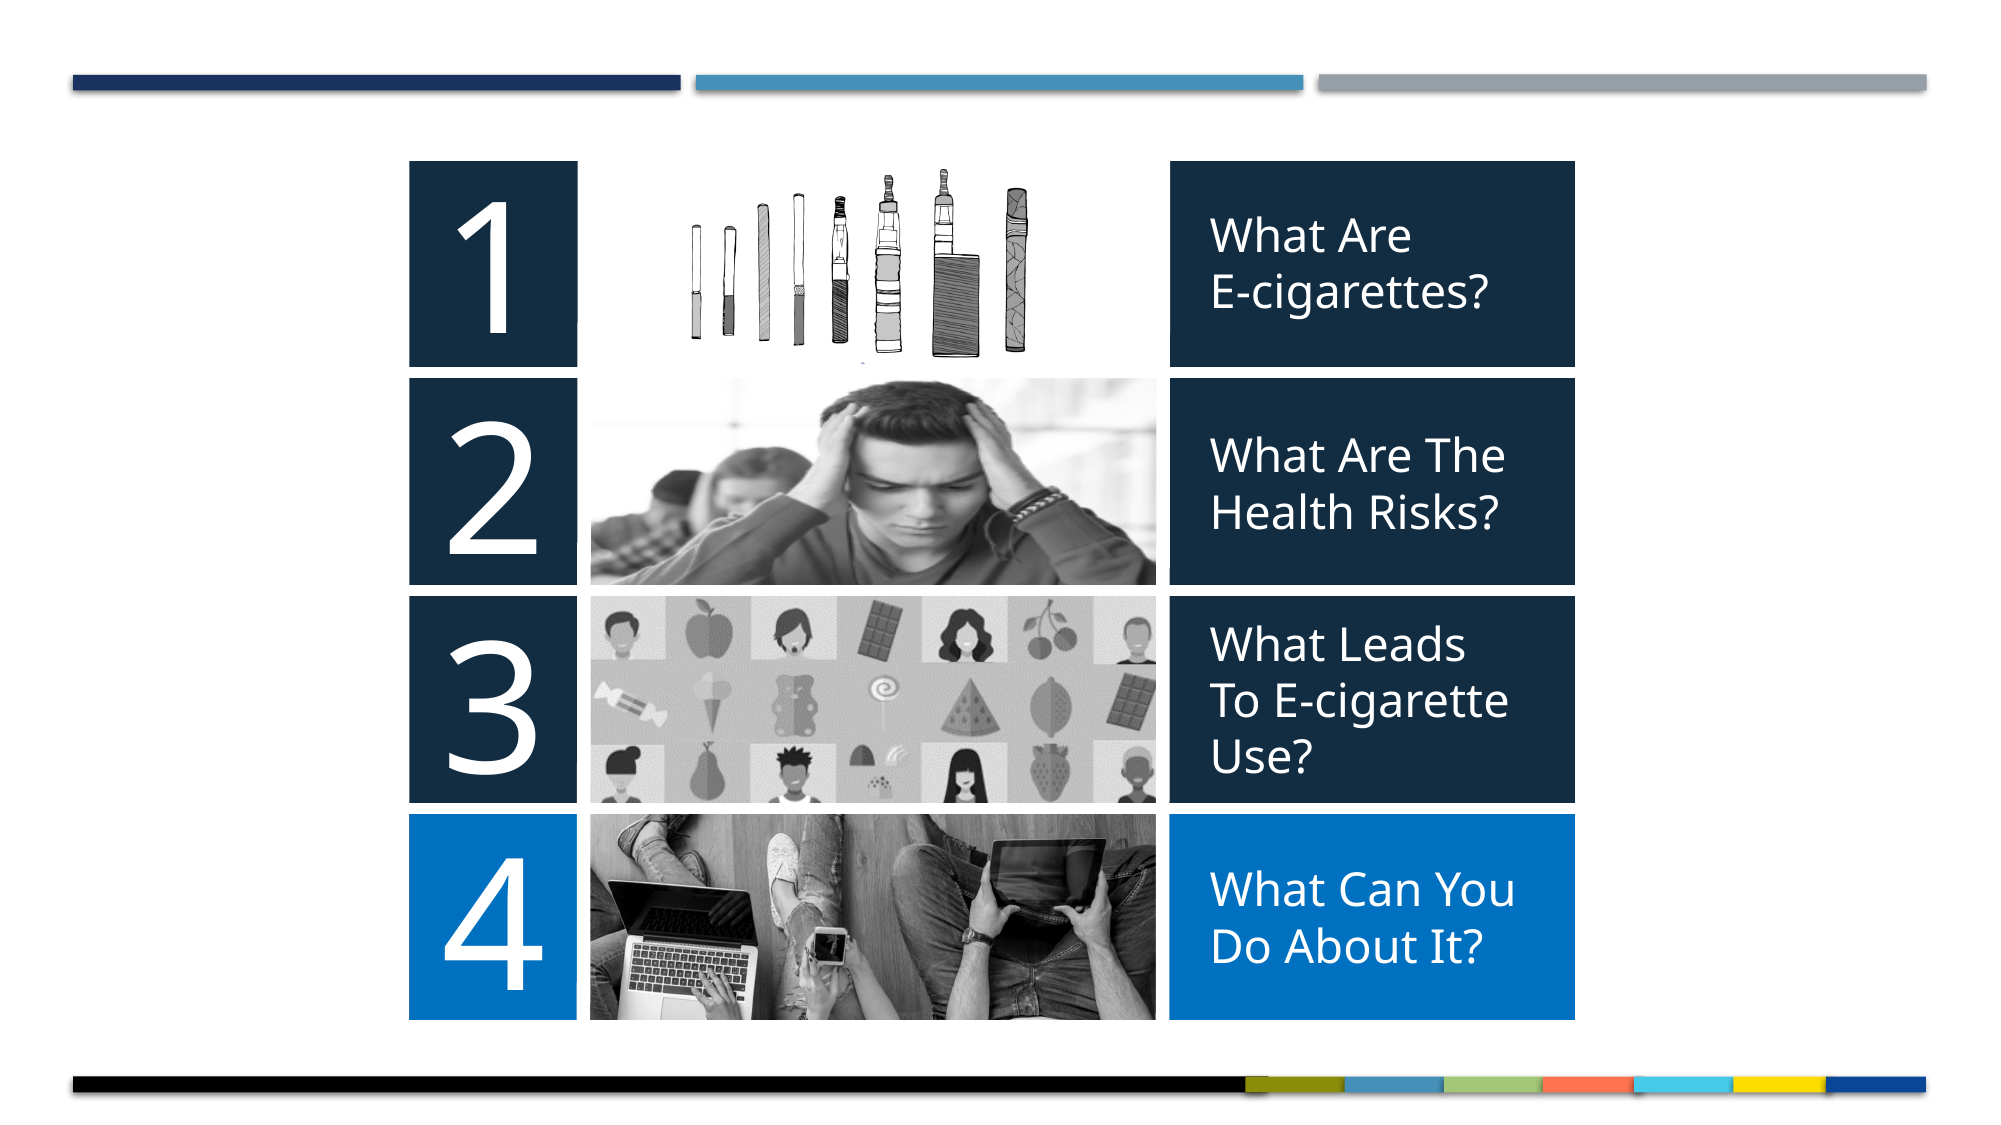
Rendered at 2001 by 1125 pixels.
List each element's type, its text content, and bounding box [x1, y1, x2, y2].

title Topics 4 [0, 115, 1810, 311]
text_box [397, 140, 1625, 1032]
